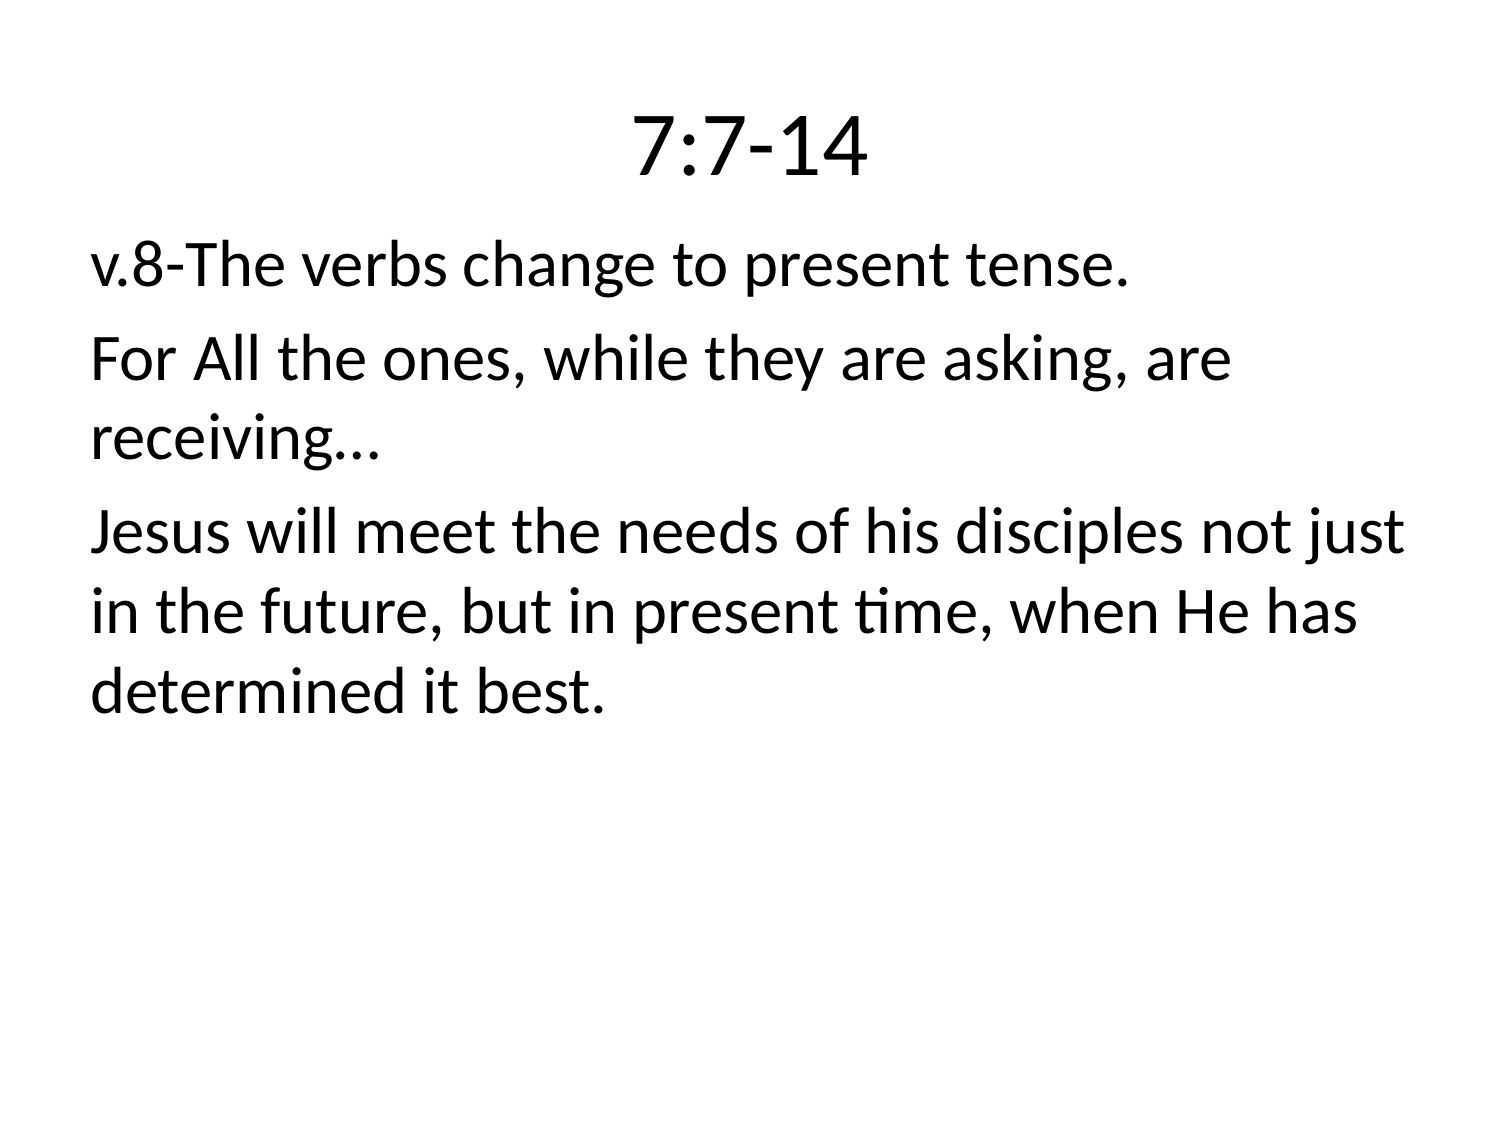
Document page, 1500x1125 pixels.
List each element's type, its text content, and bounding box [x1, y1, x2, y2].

list v.8-The verbs change to present tense. For All the ones, while they are asking, are receiving… Jesus will meet the needs of his disciples not just in the future, but in present time, when He has determined it best. [75, 212, 1425, 1038]
title 7:7-14 [75, 45, 1425, 212]
